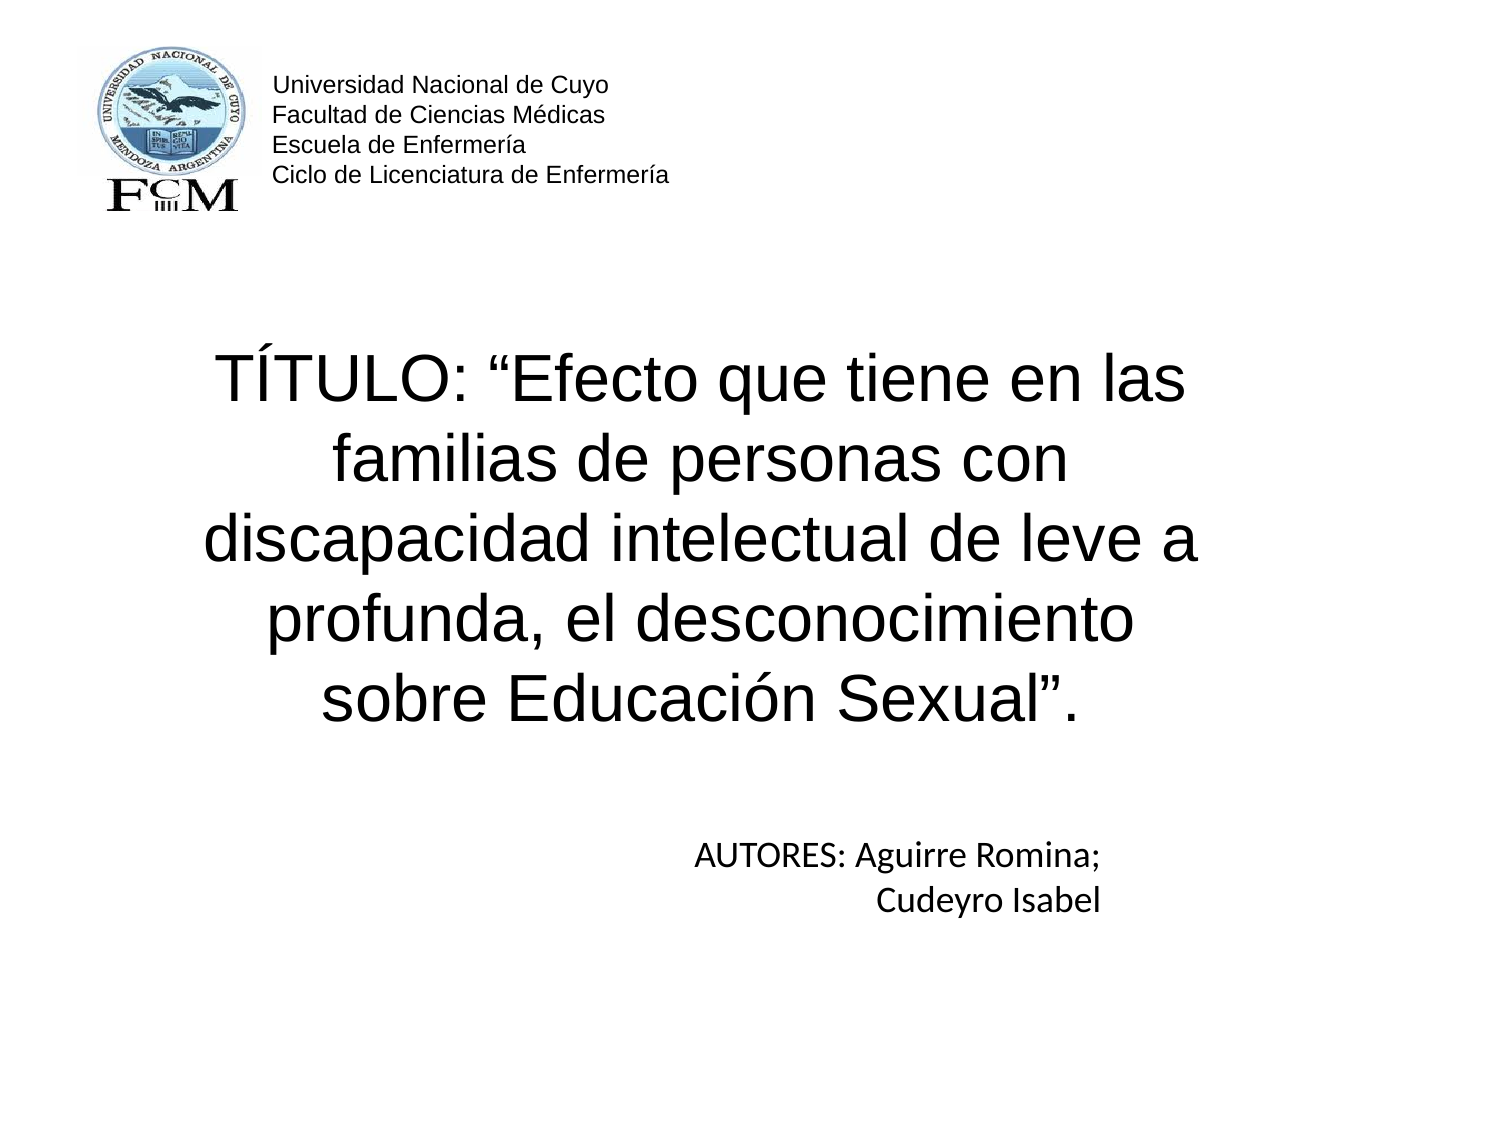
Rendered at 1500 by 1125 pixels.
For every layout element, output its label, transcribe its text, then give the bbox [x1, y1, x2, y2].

picture [76, 42, 262, 214]
title Universidad Nacional de Cuyo Facultad de Ciencias Médicas Escuela de Enfermería Ciclo de Licenciatura de Enfermería [5, 8, 1281, 250]
text_box AUTORES: Aguirre Romina; Cudeyro Isabel [88, 822, 1117, 927]
text_box TÍTULO: “Efecto que tiene en las familias de personas con discapacidad intelectual de leve a profunda, el desconocimiento sobre Educación Sexual”. [187, 327, 1216, 742]
